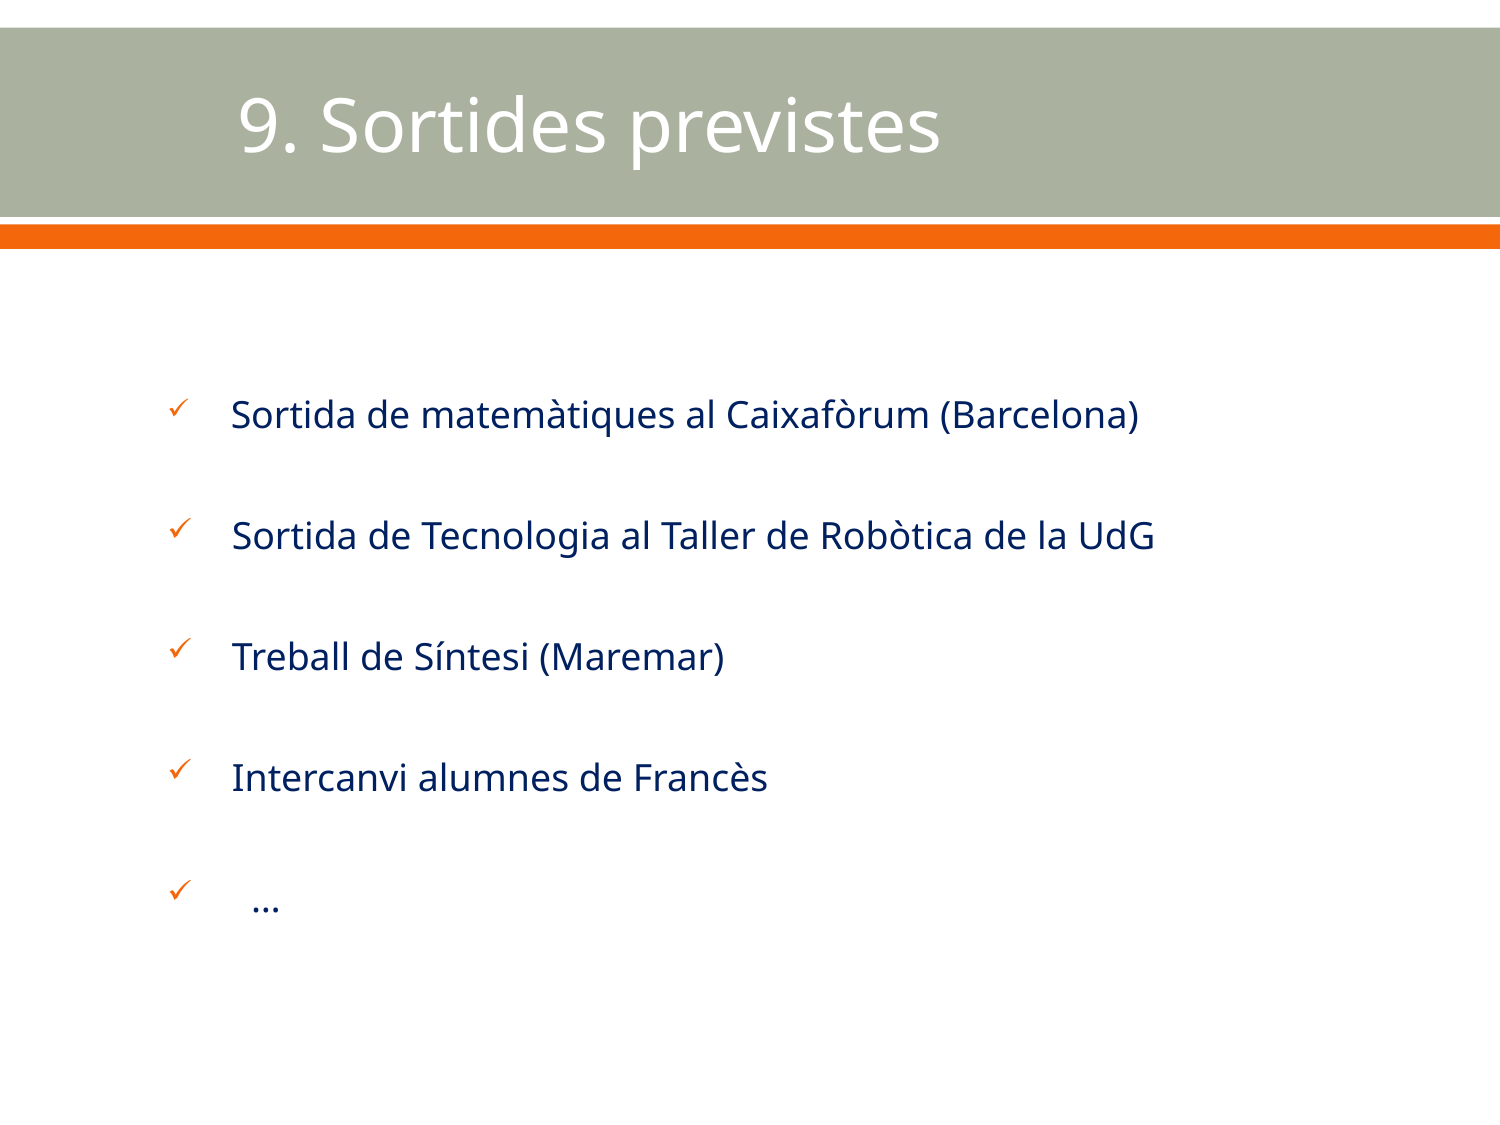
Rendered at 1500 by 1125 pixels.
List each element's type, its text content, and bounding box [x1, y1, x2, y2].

text_box Sortida de matemàtiques al Caixafòrum (Barcelona) Sortida de Tecnologia al Taller de Robòtica de la UdG Treball de Síntesi (Maremar) Intercanvi alumnes de Francès … [152, 316, 1481, 1102]
text_box 9. Sortides previstes [222, 70, 1313, 175]
